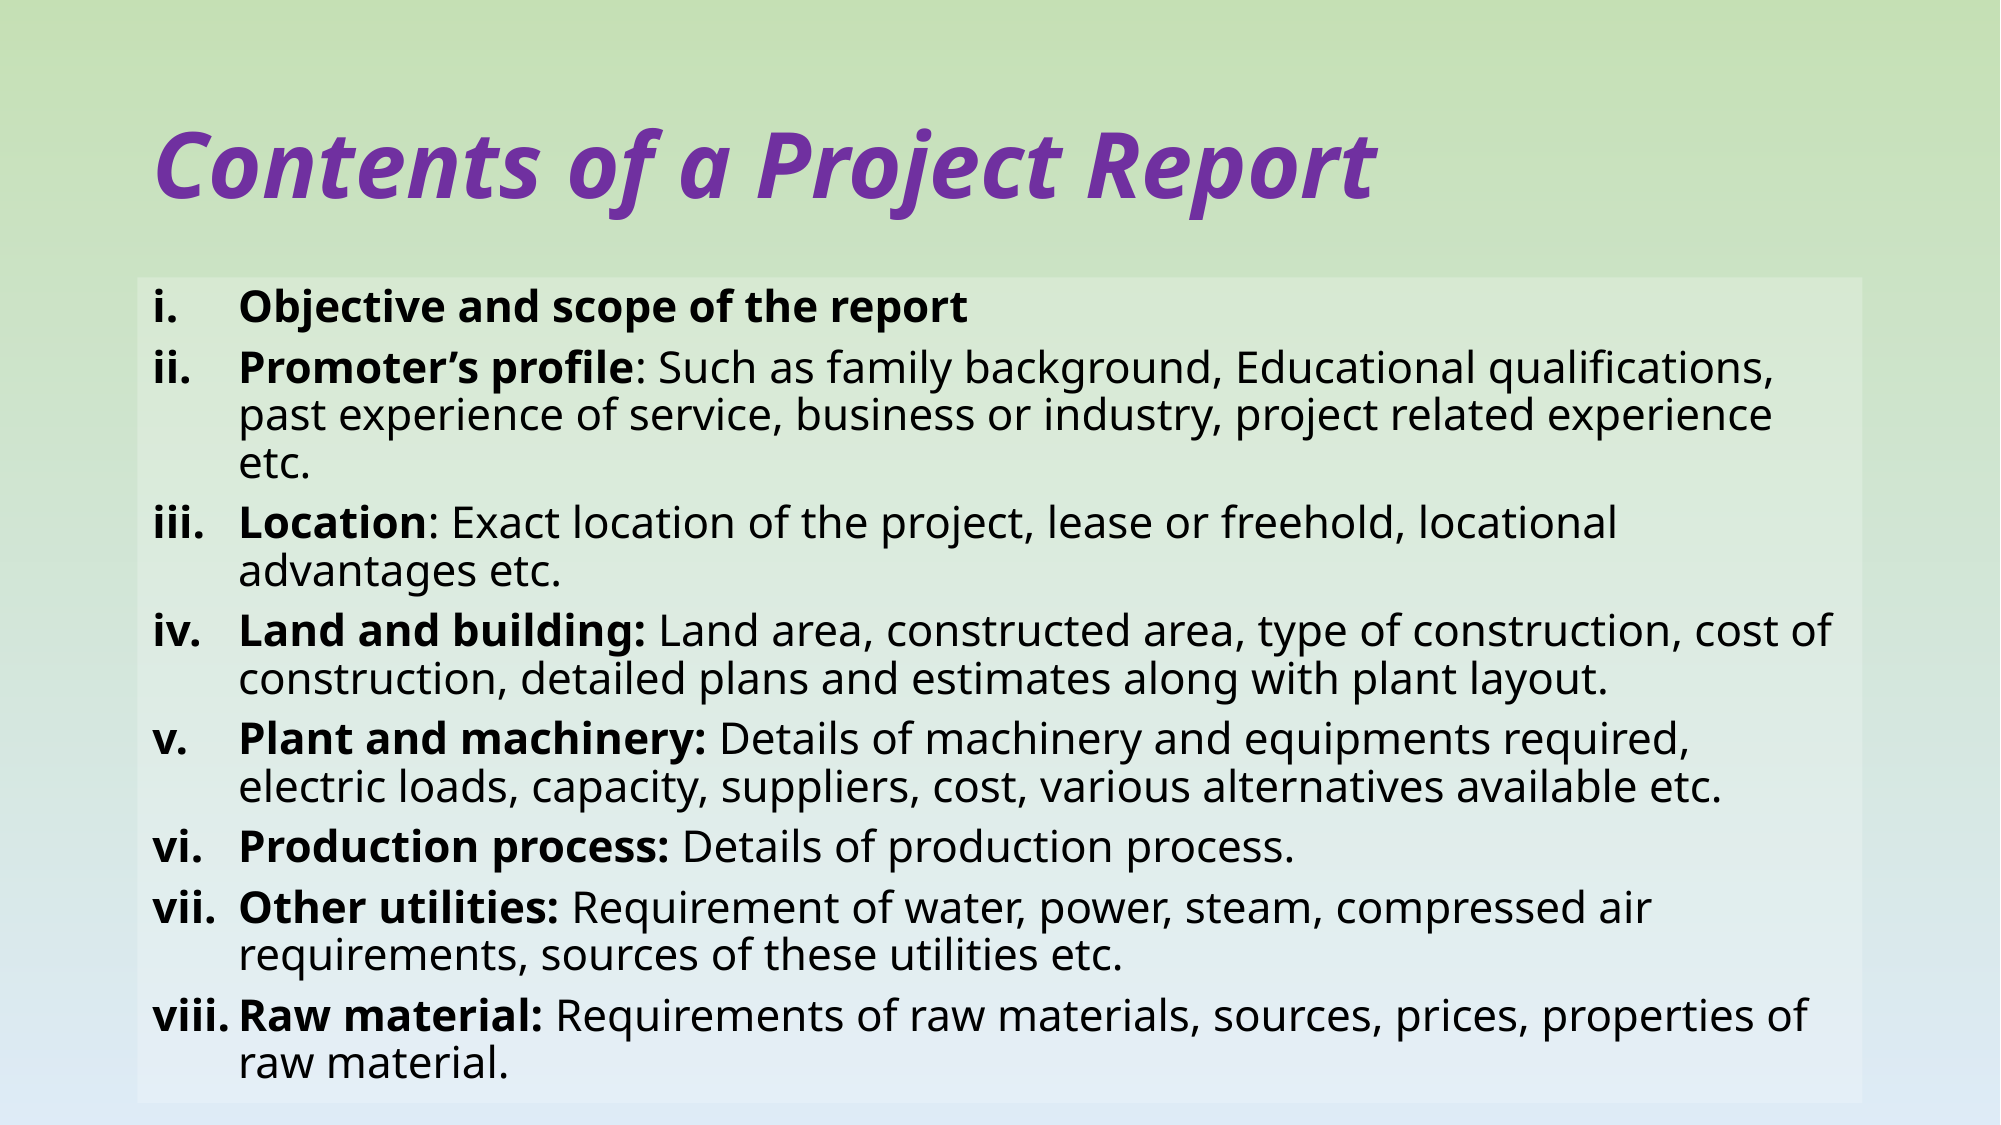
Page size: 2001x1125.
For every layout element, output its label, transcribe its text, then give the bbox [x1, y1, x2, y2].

list Objective and scope of the report Promoter’s profile: Such as family background, Educational qualifications, past experience of service, business or industry, project related experience etc. Location: Exact location of the project, lease or freehold, locational advantages etc. Land and building: Land area, constructed area, type of construction, cost of construction, detailed plans and estimates along with plant layout. Plant and machinery: Details of machinery and equipments required, electric loads, capacity, suppliers, cost, various alternatives available etc. Production process: Details of production process. Other utilities: Requirement of water, power, steam, compressed air requirements, sources of these utilities etc. Raw material: Requirements of raw materials, sources, prices, properties of raw material. [137, 277, 1863, 1103]
title Contents of a Project Report [137, 59, 1863, 277]
